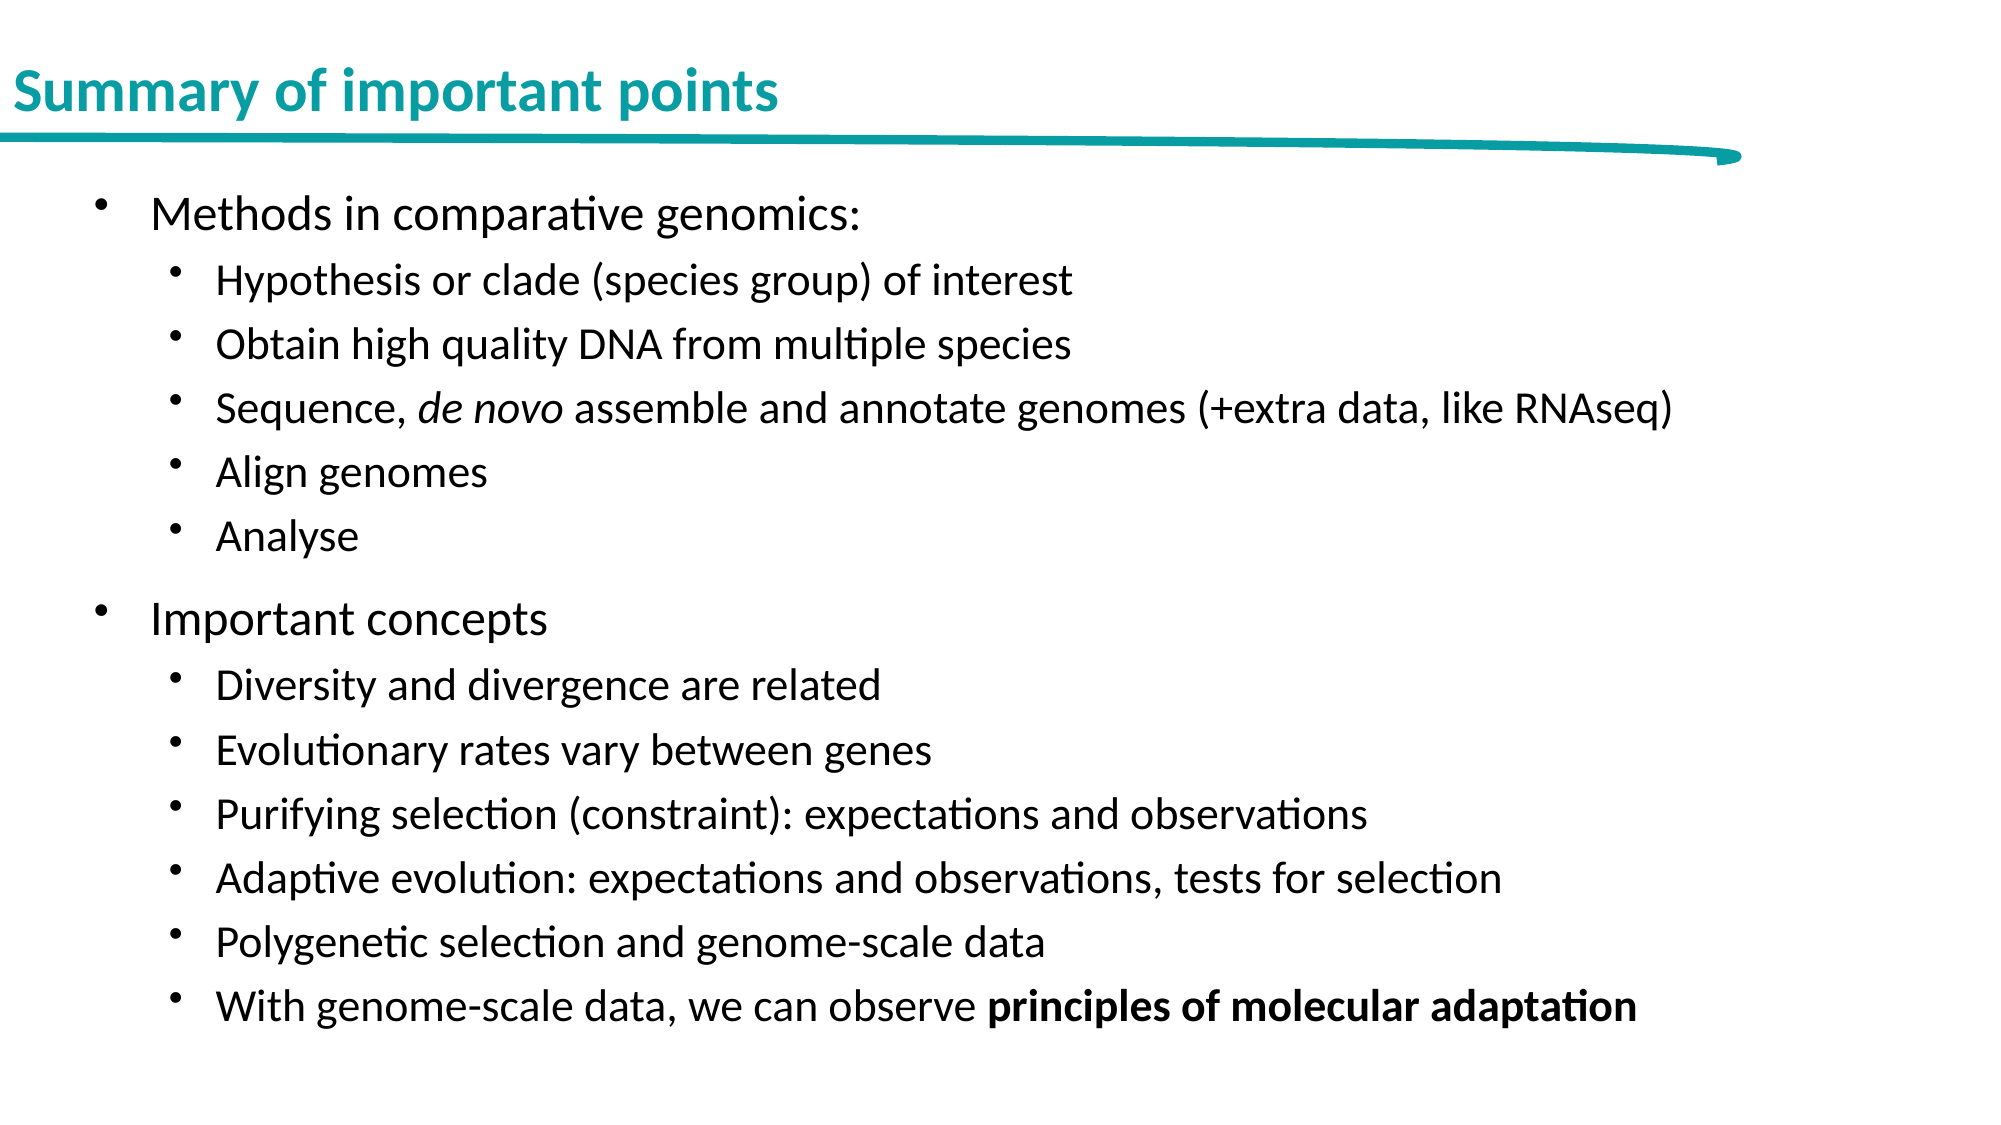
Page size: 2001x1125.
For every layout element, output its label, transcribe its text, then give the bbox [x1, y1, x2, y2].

text_box Summary of important points [0, 0, 1996, 173]
list Methods in comparative genomics: Hypothesis or clade (species group) of interest Obtain high quality DNA from multiple species Sequence, de novo assemble and annotate genomes (+extra data, like RNAseq) Align genomes Analyse Important concepts Diversity and divergence are related Evolutionary rates vary between genes Purifying selection (constraint): expectations and observations Adaptive evolution: expectations and observations, tests for selection Polygenetic selection and genome-scale data With genome-scale data, we can observe principles of molecular adaptation [78, 173, 1879, 1035]
